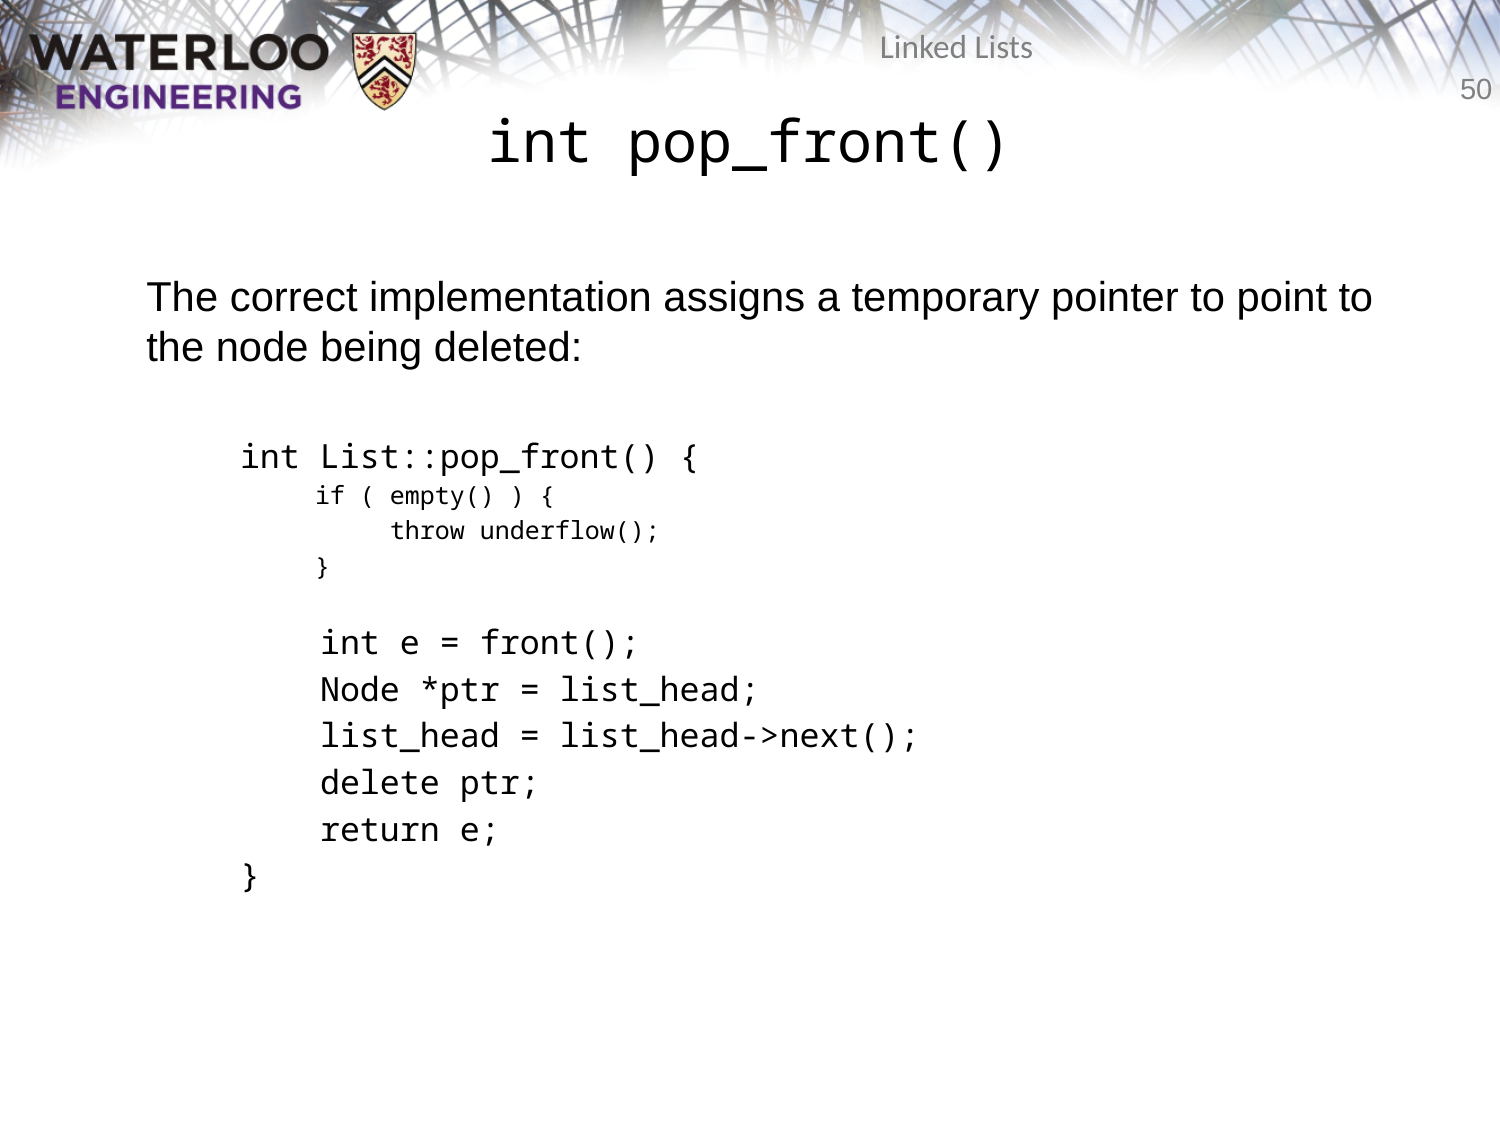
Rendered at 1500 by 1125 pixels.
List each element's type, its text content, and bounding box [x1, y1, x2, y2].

picture [0, 0, 1500, 1125]
list The correct implementation assigns a temporary pointer to point to the node being deleted: int List::pop_front() { if ( empty() ) { throw underflow(); } int e = front(); Node *ptr = list_head; list_head = list_head->next(); delete ptr; return e; } [74, 262, 1426, 1006]
title int pop_front() [74, 44, 1426, 233]
